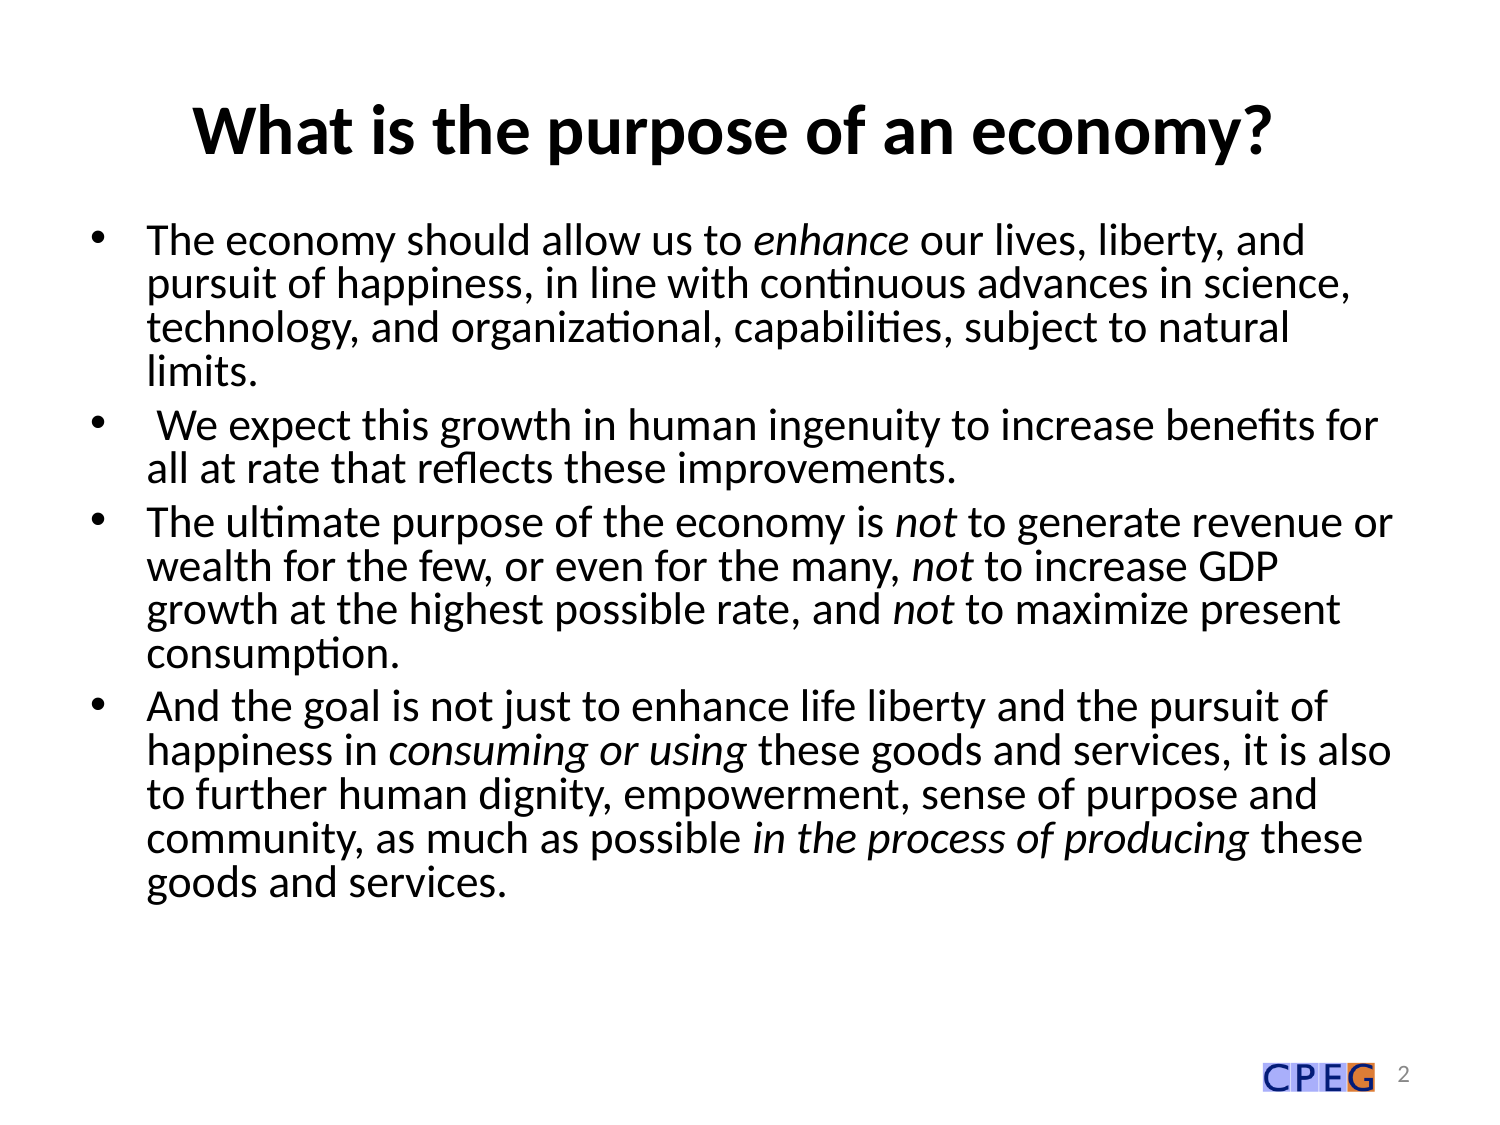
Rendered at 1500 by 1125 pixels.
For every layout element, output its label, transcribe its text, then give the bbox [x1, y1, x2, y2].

list The economy should allow us to enhance our lives, liberty, and pursuit of happiness, in line with continuous advances in science, technology, and organizational, capabilities, subject to natural limits. We expect this growth in human ingenuity to increase benefits for all at rate that reflects these improvements. The ultimate purpose of the economy is not to generate revenue or wealth for the few, or even for the many, not to increase GDP growth at the highest possible rate, and not to maximize present consumption. And the goal is not just to enhance life liberty and the pursuit of happiness in consuming or using these goods and services, it is also to further human dignity, empowerment, sense of purpose and community, as much as possible in the process of producing these goods and services. [75, 212, 1425, 1000]
picture [1262, 1062, 1376, 1093]
title What is the purpose of an economy? [75, 75, 1425, 212]
slide_number 2 [1074, 1042, 1425, 1103]
